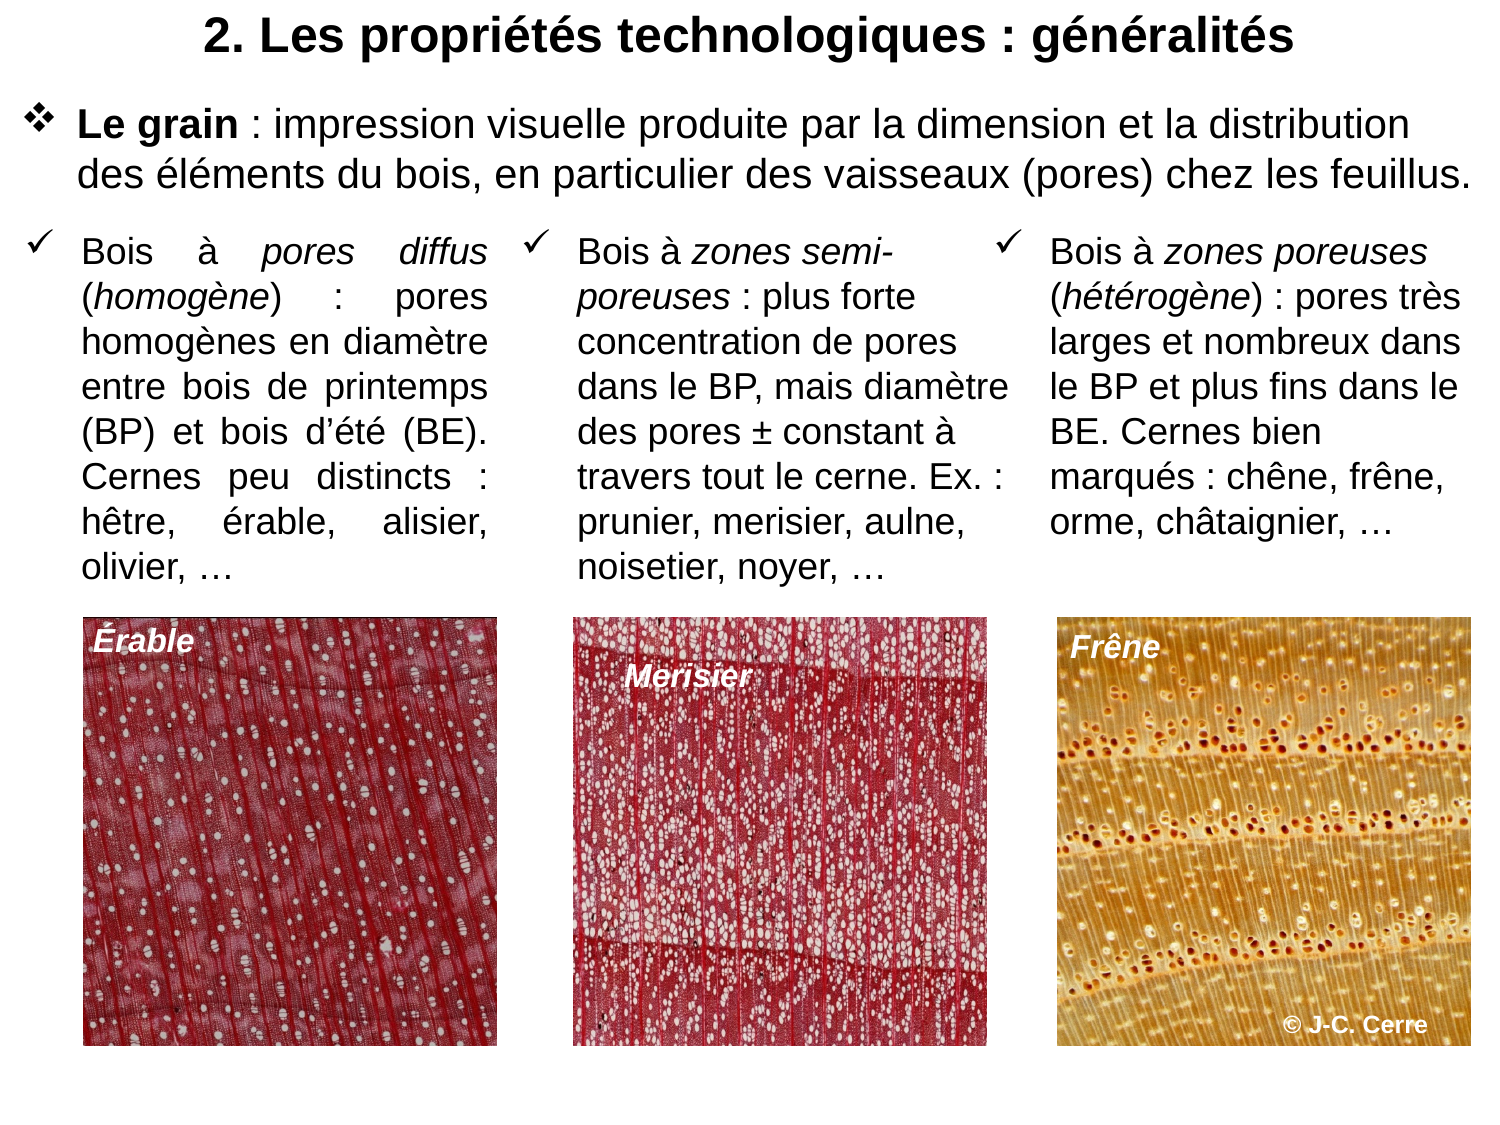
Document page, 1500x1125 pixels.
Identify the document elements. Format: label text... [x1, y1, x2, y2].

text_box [573, 617, 987, 1047]
text_box Bois à zones poreuses (hétérogène) : pores très larges et nombreux dans le BP et plus fins dans le BE. Cernes bien marqués : chêne, frêne, orme, châtaignier, … [903, 219, 1490, 550]
text_box Bois à pores diffus (homogène) : pores homogènes en diamètre entre bois de printemps (BP) et bois d’été (BE). Cernes peu distincts : hêtre, érable, alisier, olivier, … [0, 219, 504, 595]
text_box 2. Les propriétés technologiques : généralités [64, 0, 1436, 71]
text_box Bois à zones semi-poreuses : plus forte concentration de pores dans le BP, mais diamètre des pores ± constant à travers tout le cerne. Ex. : prunier, merisier, aulne, noisetier, noyer, … [504, 220, 1038, 595]
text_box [52, 611, 497, 1047]
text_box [1047, 617, 1471, 1047]
text_box Le grain : impression visuelle produite par la dimension et la distribution des éléments du bois, en particulier des vaisseaux (pores) chez les feuillus. [5, 89, 1500, 205]
